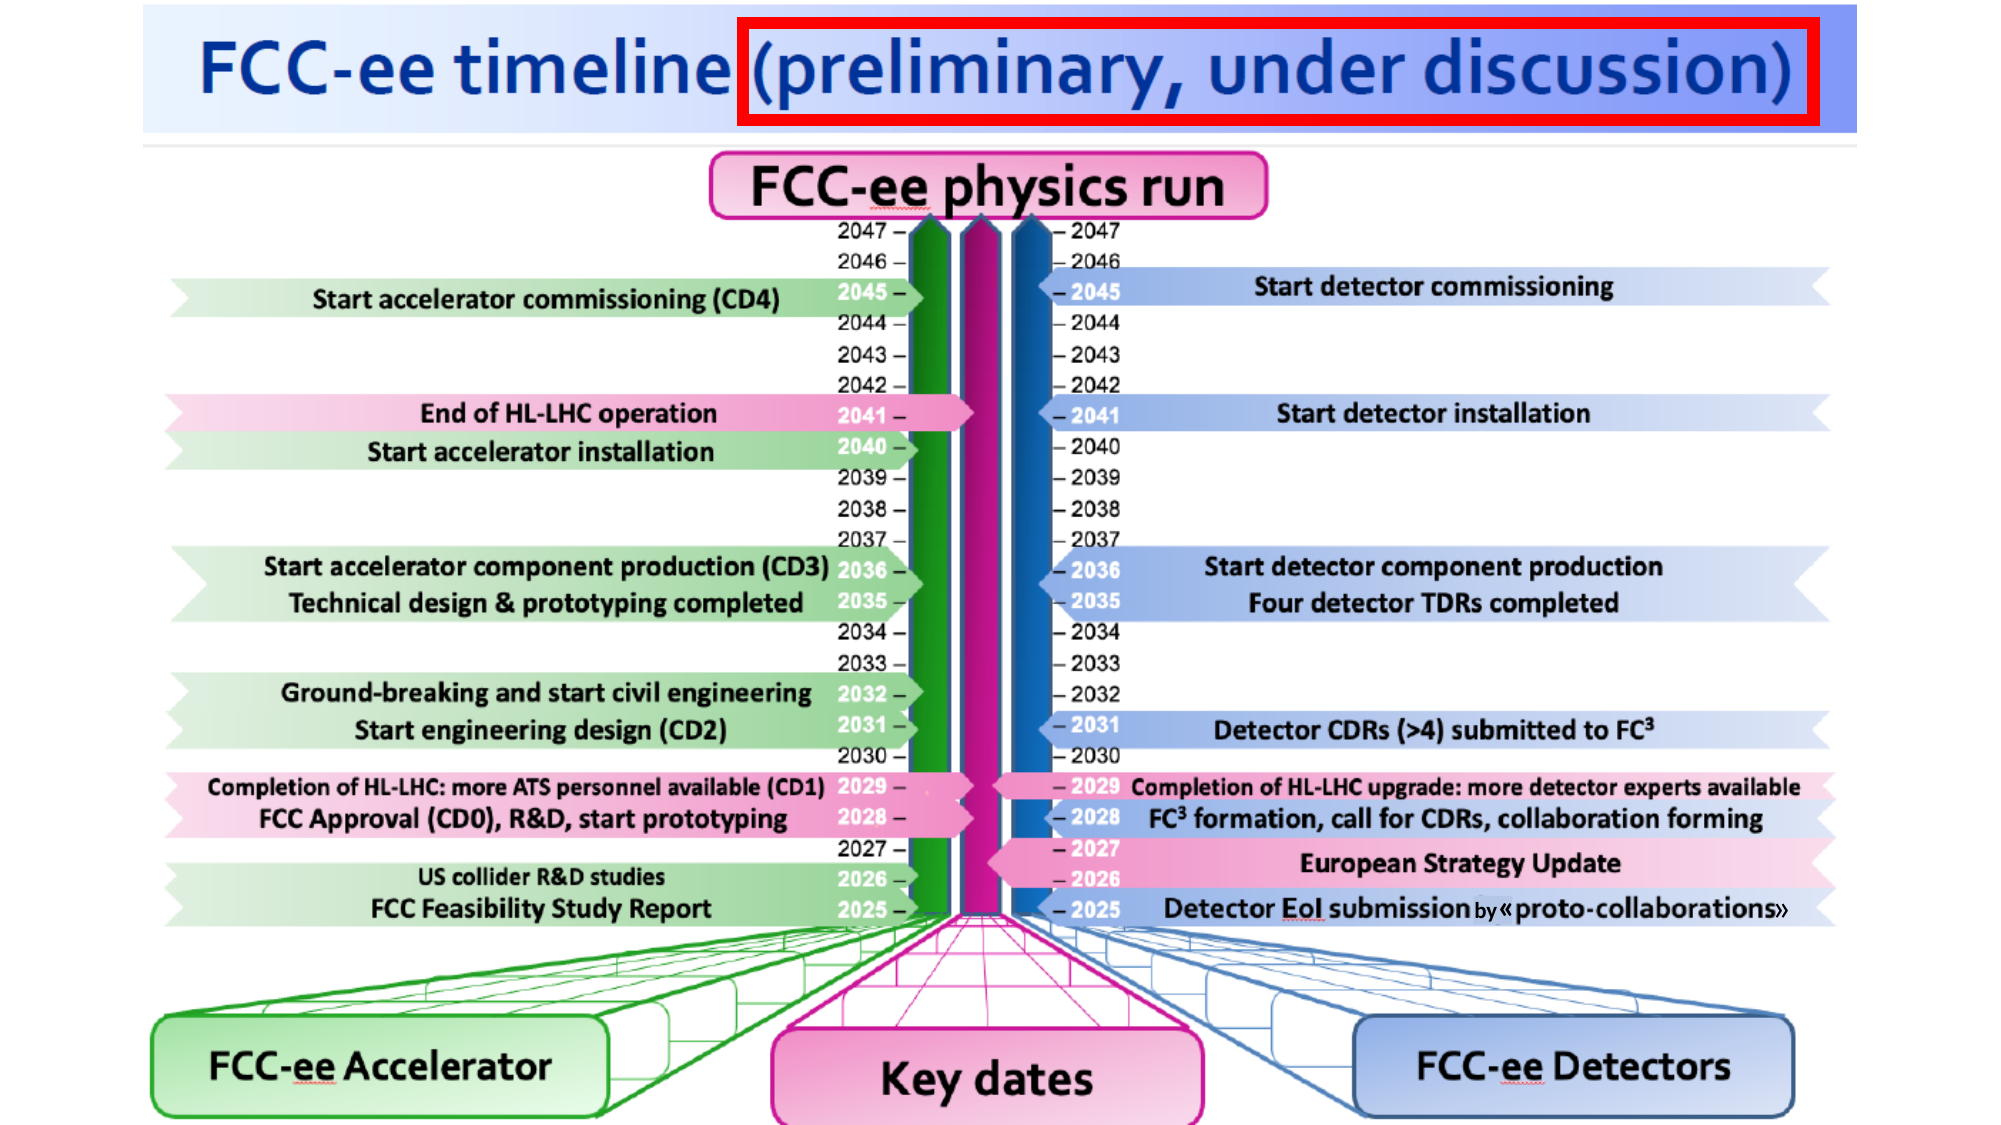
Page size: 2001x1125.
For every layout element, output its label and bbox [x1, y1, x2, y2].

picture [142, 0, 1857, 1125]
